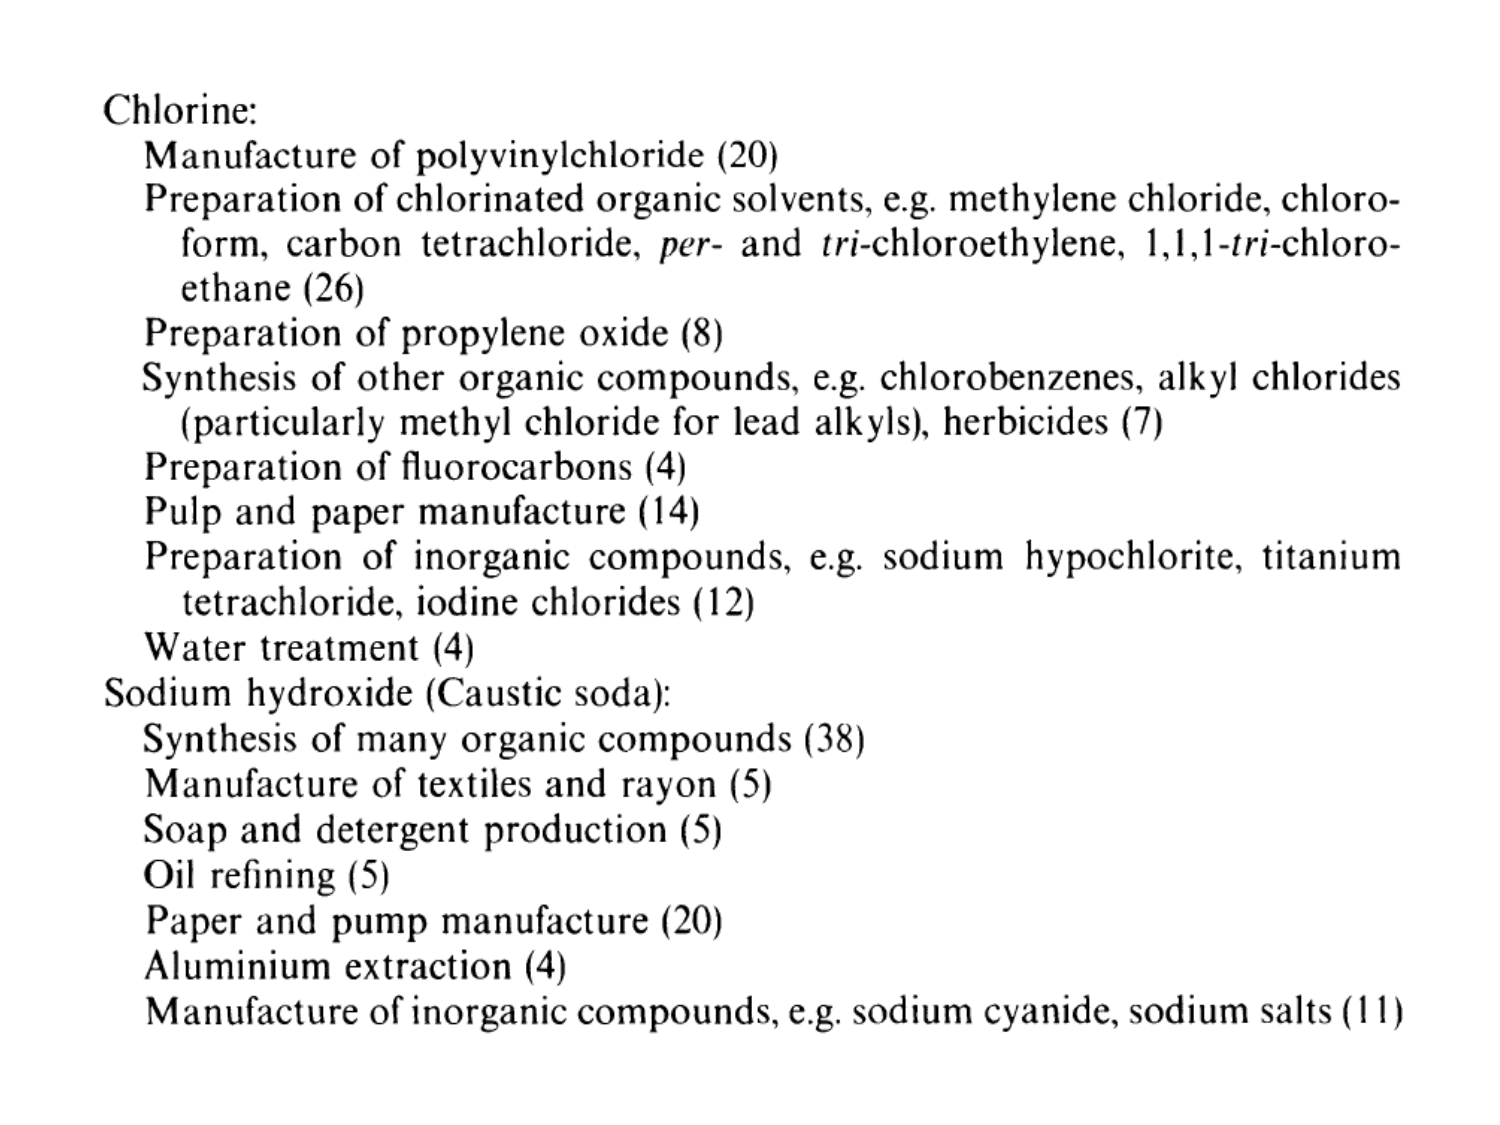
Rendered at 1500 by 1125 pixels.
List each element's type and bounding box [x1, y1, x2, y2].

picture [89, 79, 1411, 1046]
